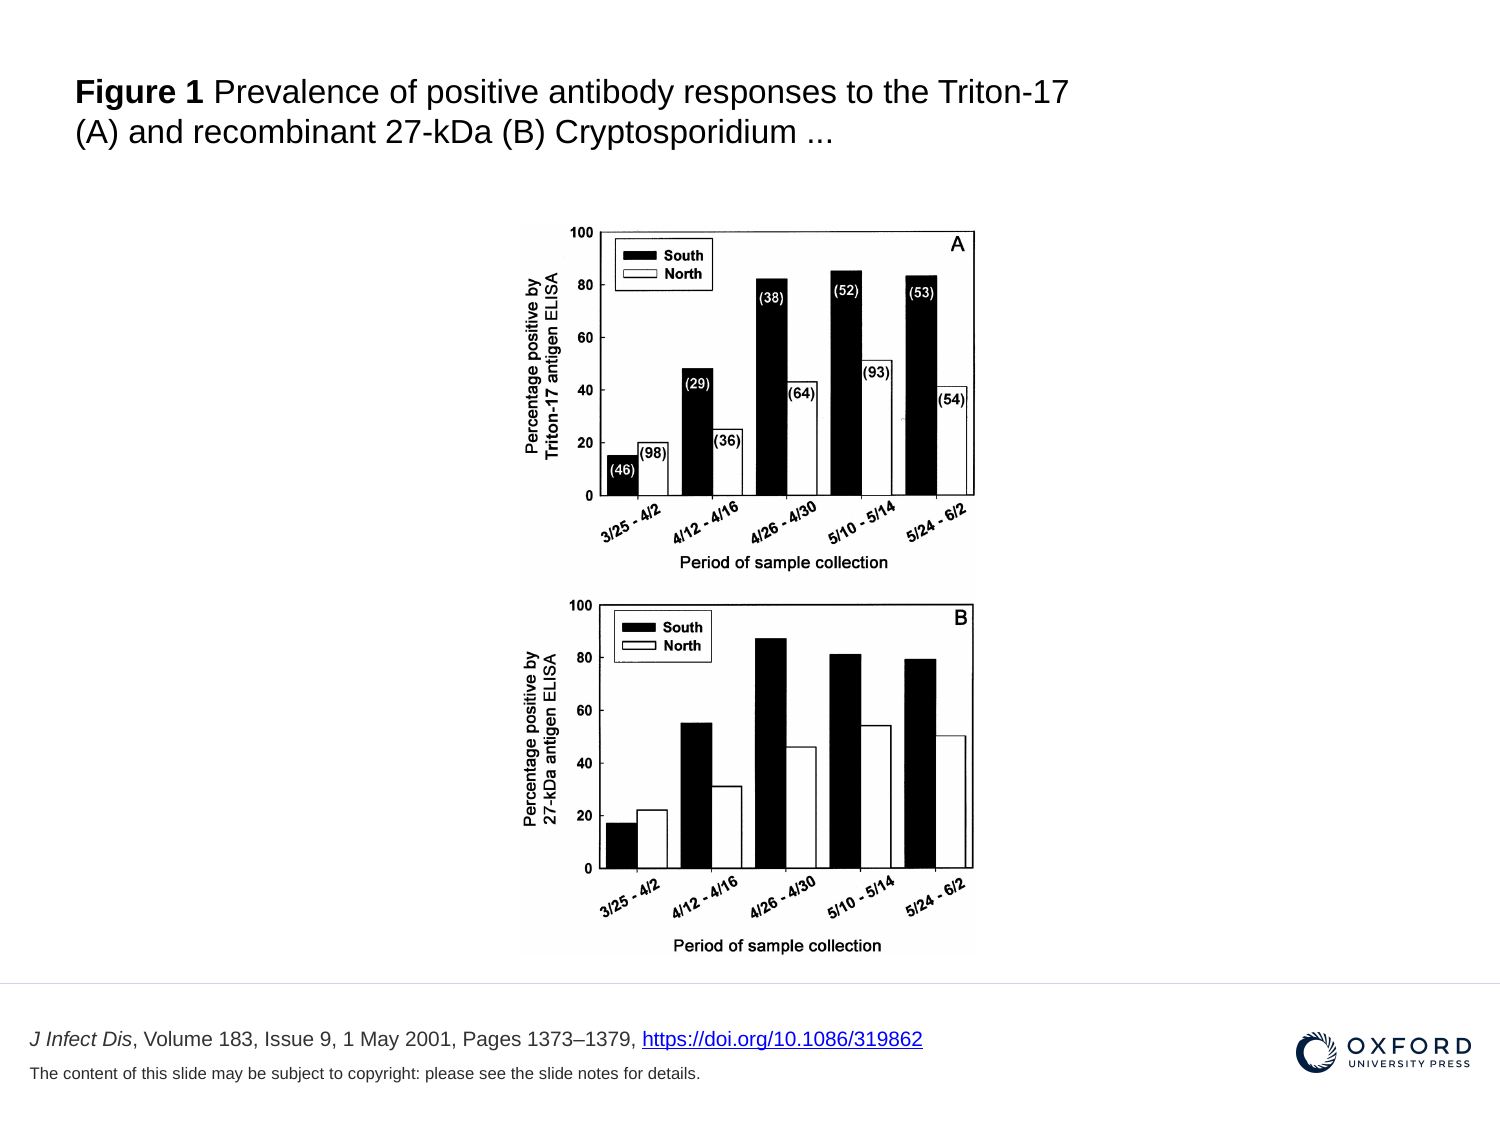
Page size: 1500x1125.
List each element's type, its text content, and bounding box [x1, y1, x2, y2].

footer J Infect Dis, Volume 183, Issue 9, 1 May 2001, Pages 1373–1379, https://doi.org/10.1086/319862 The content of this slide may be subject to copyright: please see the slide notes for details. [0, 983, 1260, 1125]
picture [520, 224, 978, 957]
title Figure 1 Prevalence of positive antibody responses to the Triton-17 (A) and recombinant 27-kDa (B) Cryptosporidium ... [75, 69, 1078, 171]
picture [1296, 1032, 1471, 1073]
